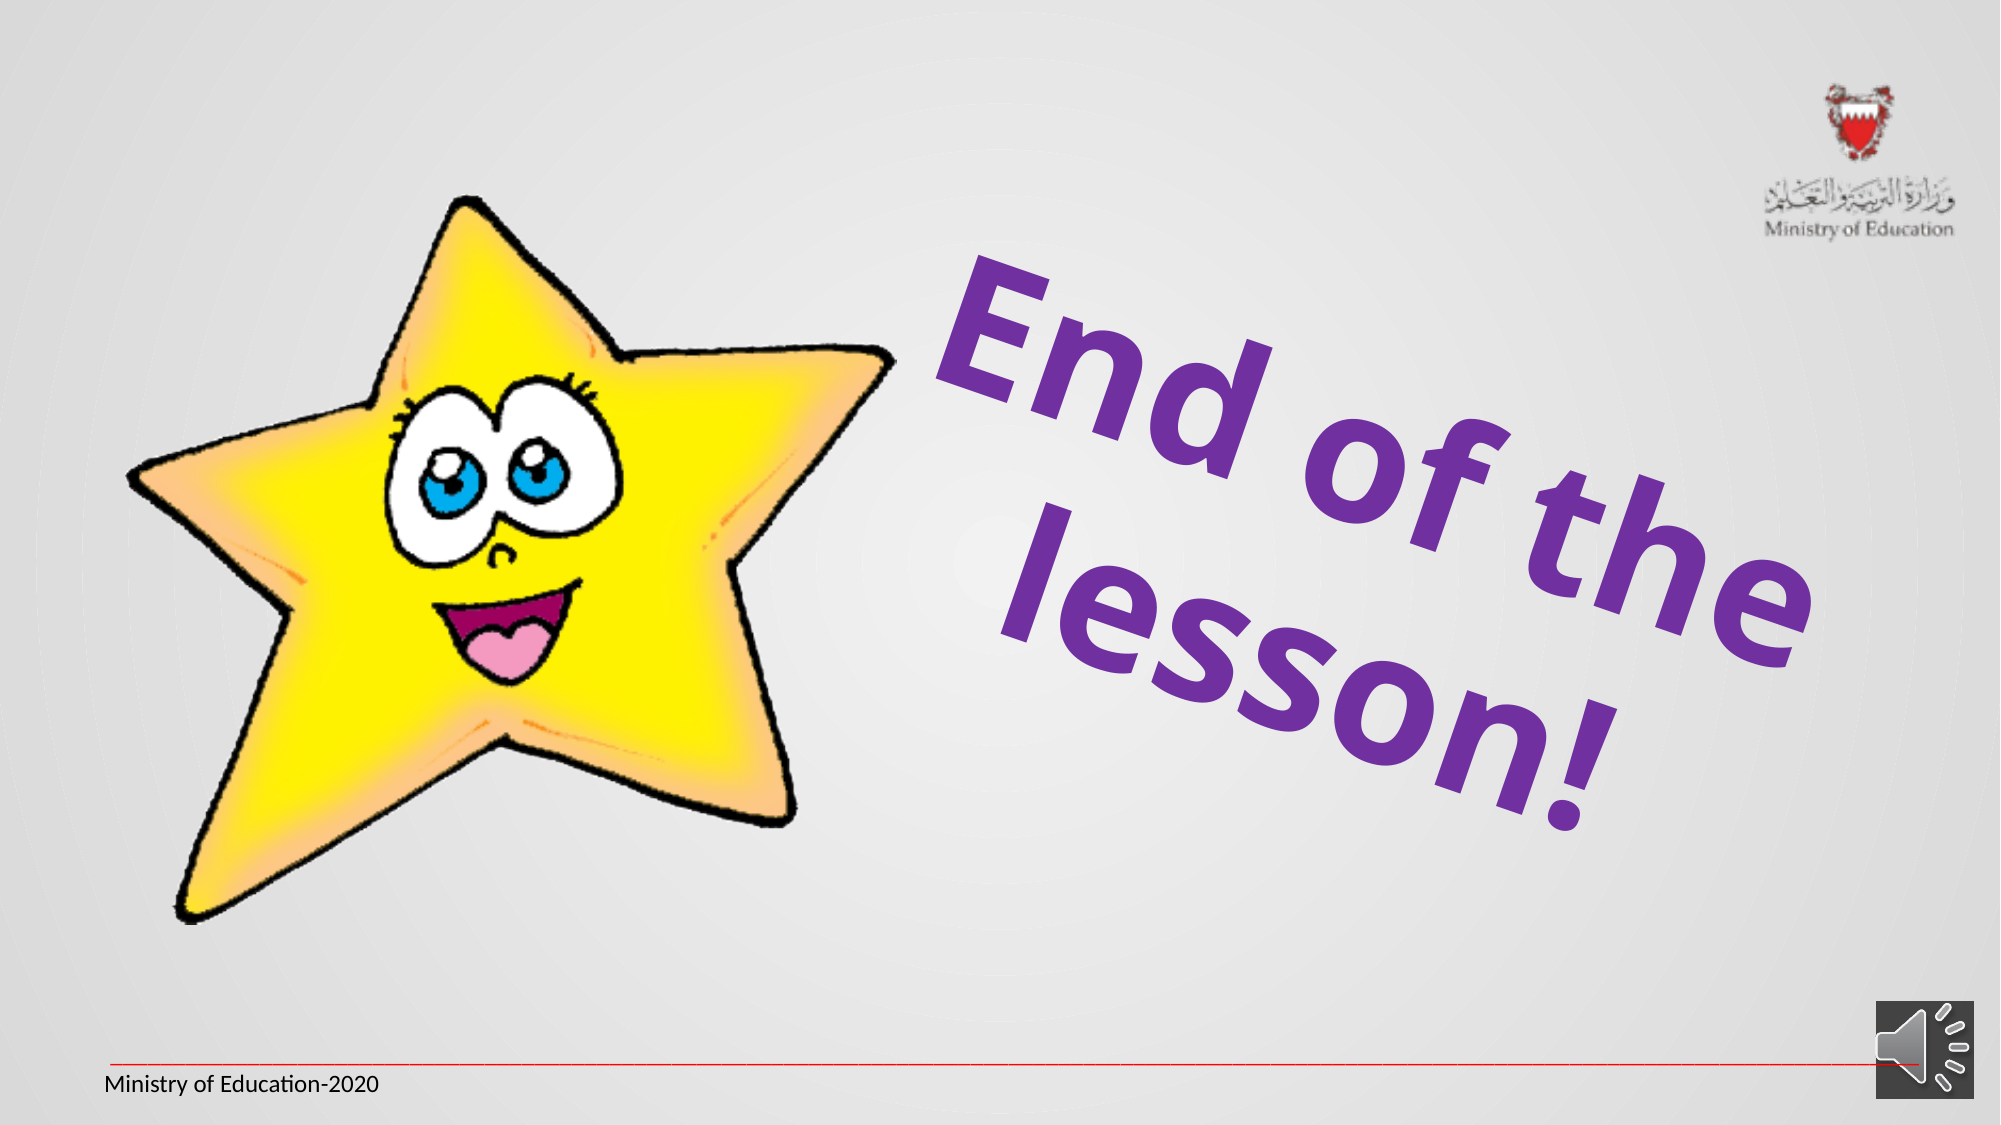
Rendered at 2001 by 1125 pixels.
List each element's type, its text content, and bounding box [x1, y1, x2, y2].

picture [1728, 61, 1997, 270]
text_box End of the lesson! [897, 190, 1867, 930]
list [125, 194, 897, 925]
footer _________________________________________________________________________________________________________________________________________________ Ministry of Education-2020 [89, 1037, 1874, 1098]
picture [1874, 999, 1975, 1100]
